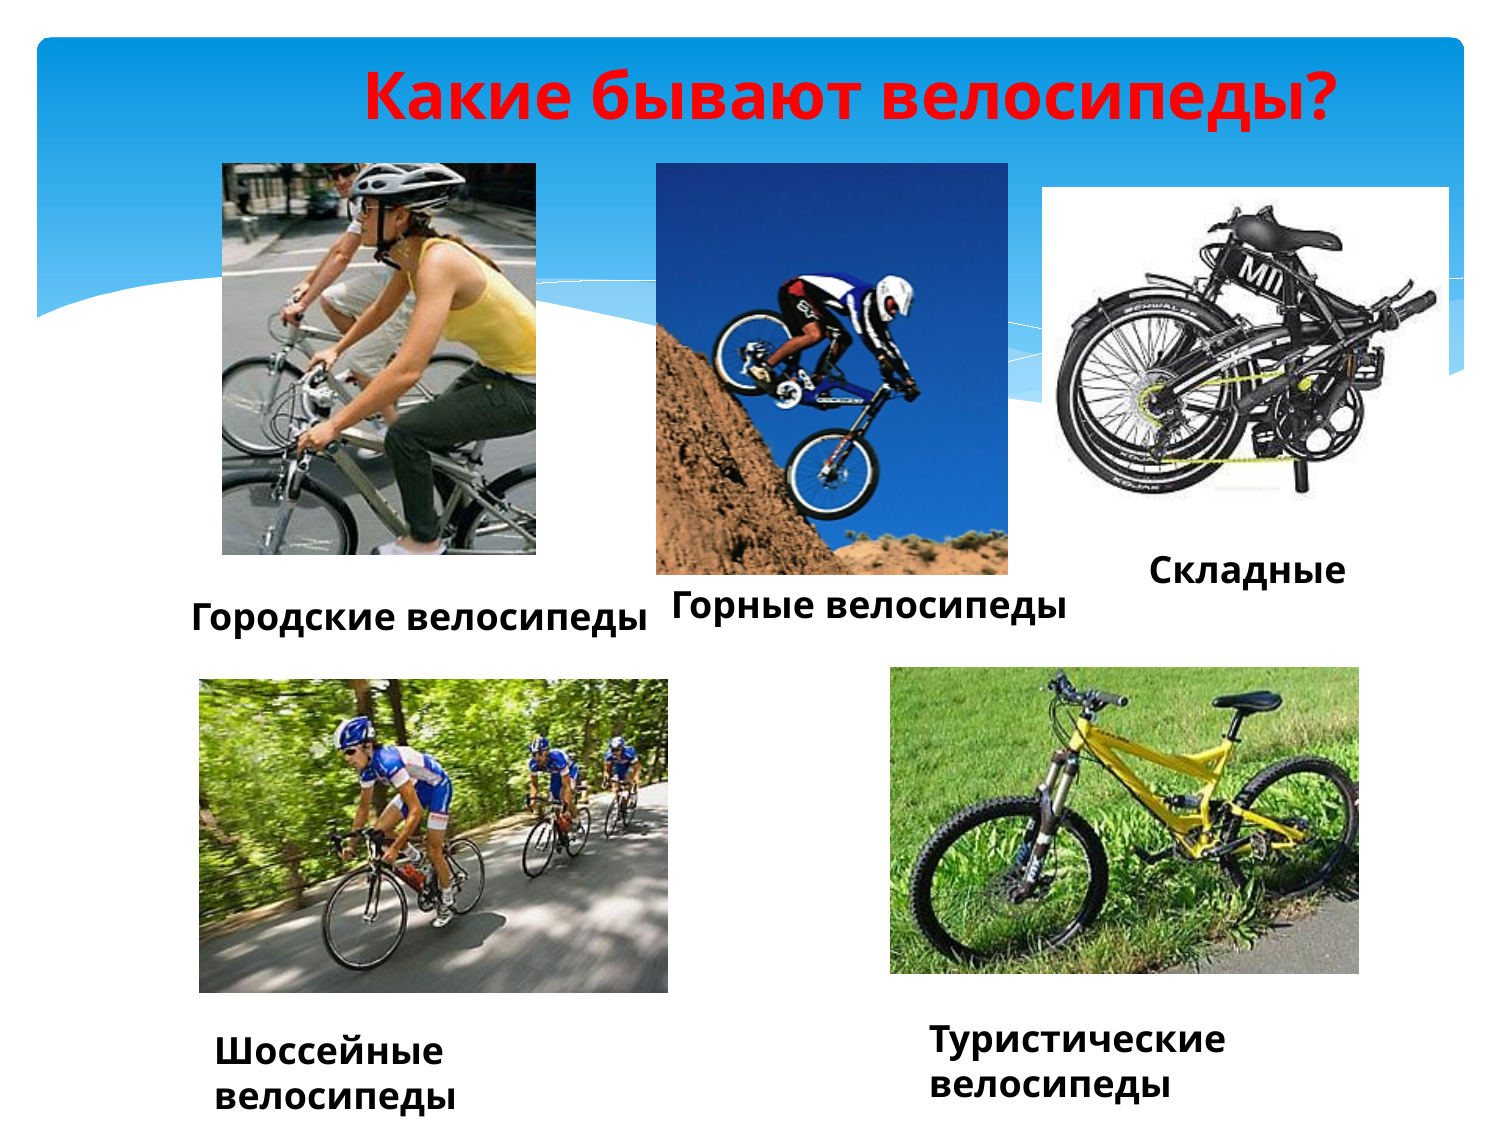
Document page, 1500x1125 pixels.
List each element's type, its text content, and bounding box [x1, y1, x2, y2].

picture [222, 163, 536, 555]
text_box Городские велосипеды [175, 585, 664, 646]
text_box Туристические велосипеды [913, 1007, 1407, 1113]
title Какие бывают велосипеды? [235, 45, 1466, 141]
text_box Складные [1133, 538, 1362, 599]
text_box Горные велосипеды [656, 574, 1090, 634]
picture [890, 667, 1359, 974]
picture [1042, 187, 1449, 513]
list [198, 679, 669, 993]
text_box Шоссейные велосипеды [199, 1019, 636, 1125]
picture [655, 163, 1008, 575]
